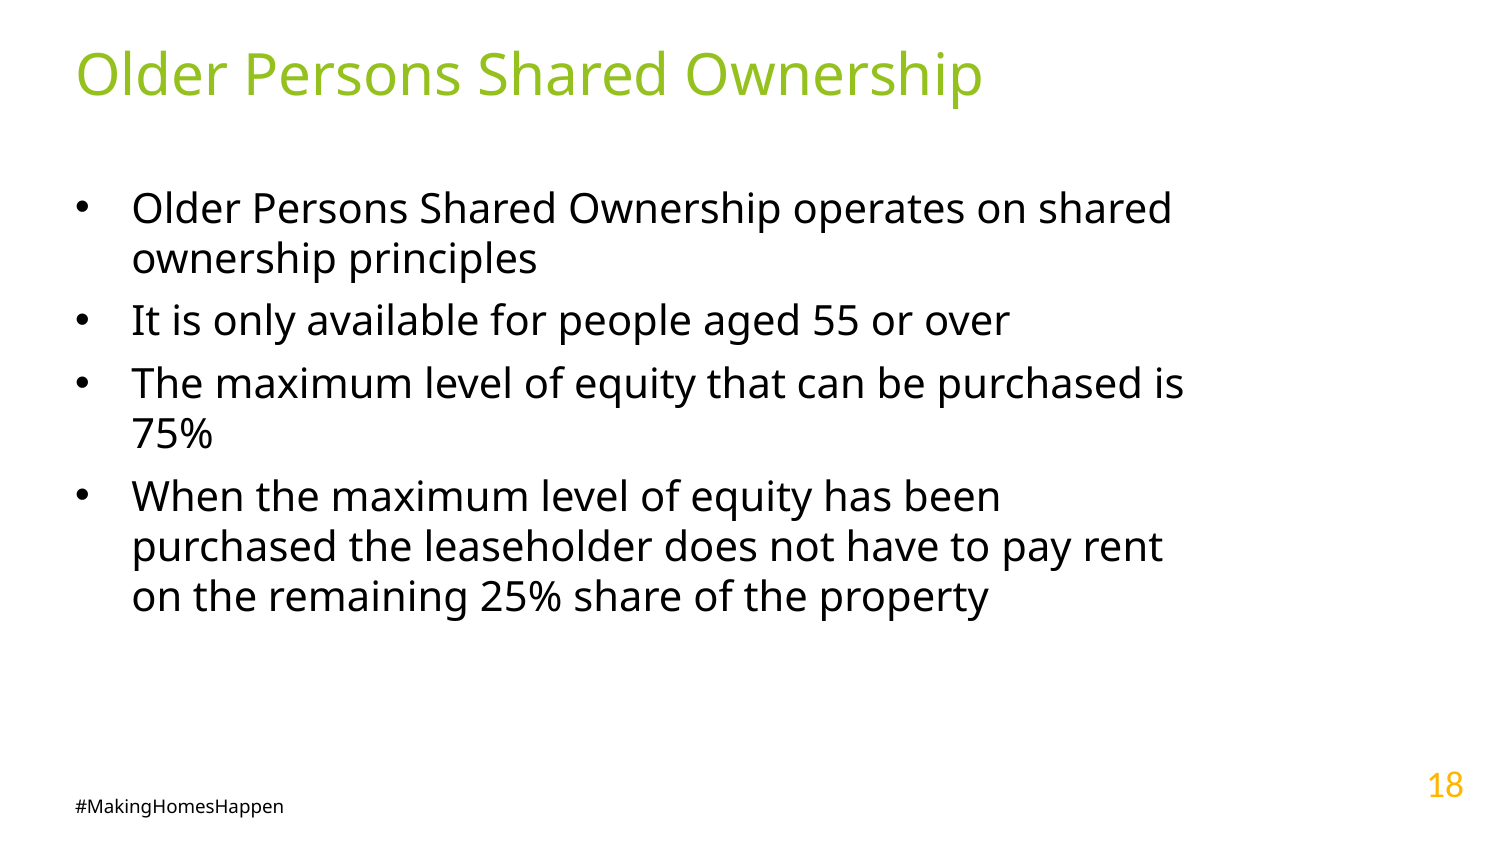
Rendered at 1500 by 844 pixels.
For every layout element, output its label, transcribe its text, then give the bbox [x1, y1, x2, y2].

slide_number 18 [1411, 753, 1500, 844]
title Older Persons Shared Ownership [75, 44, 1425, 230]
list Older Persons Shared Ownership operates on shared ownership principles It is only available for people aged 55 or over The maximum level of equity that can be purchased is 75% When the maximum level of equity has been purchased the leaseholder does not have to pay rent on the remaining 25% share of the property [75, 181, 1197, 697]
